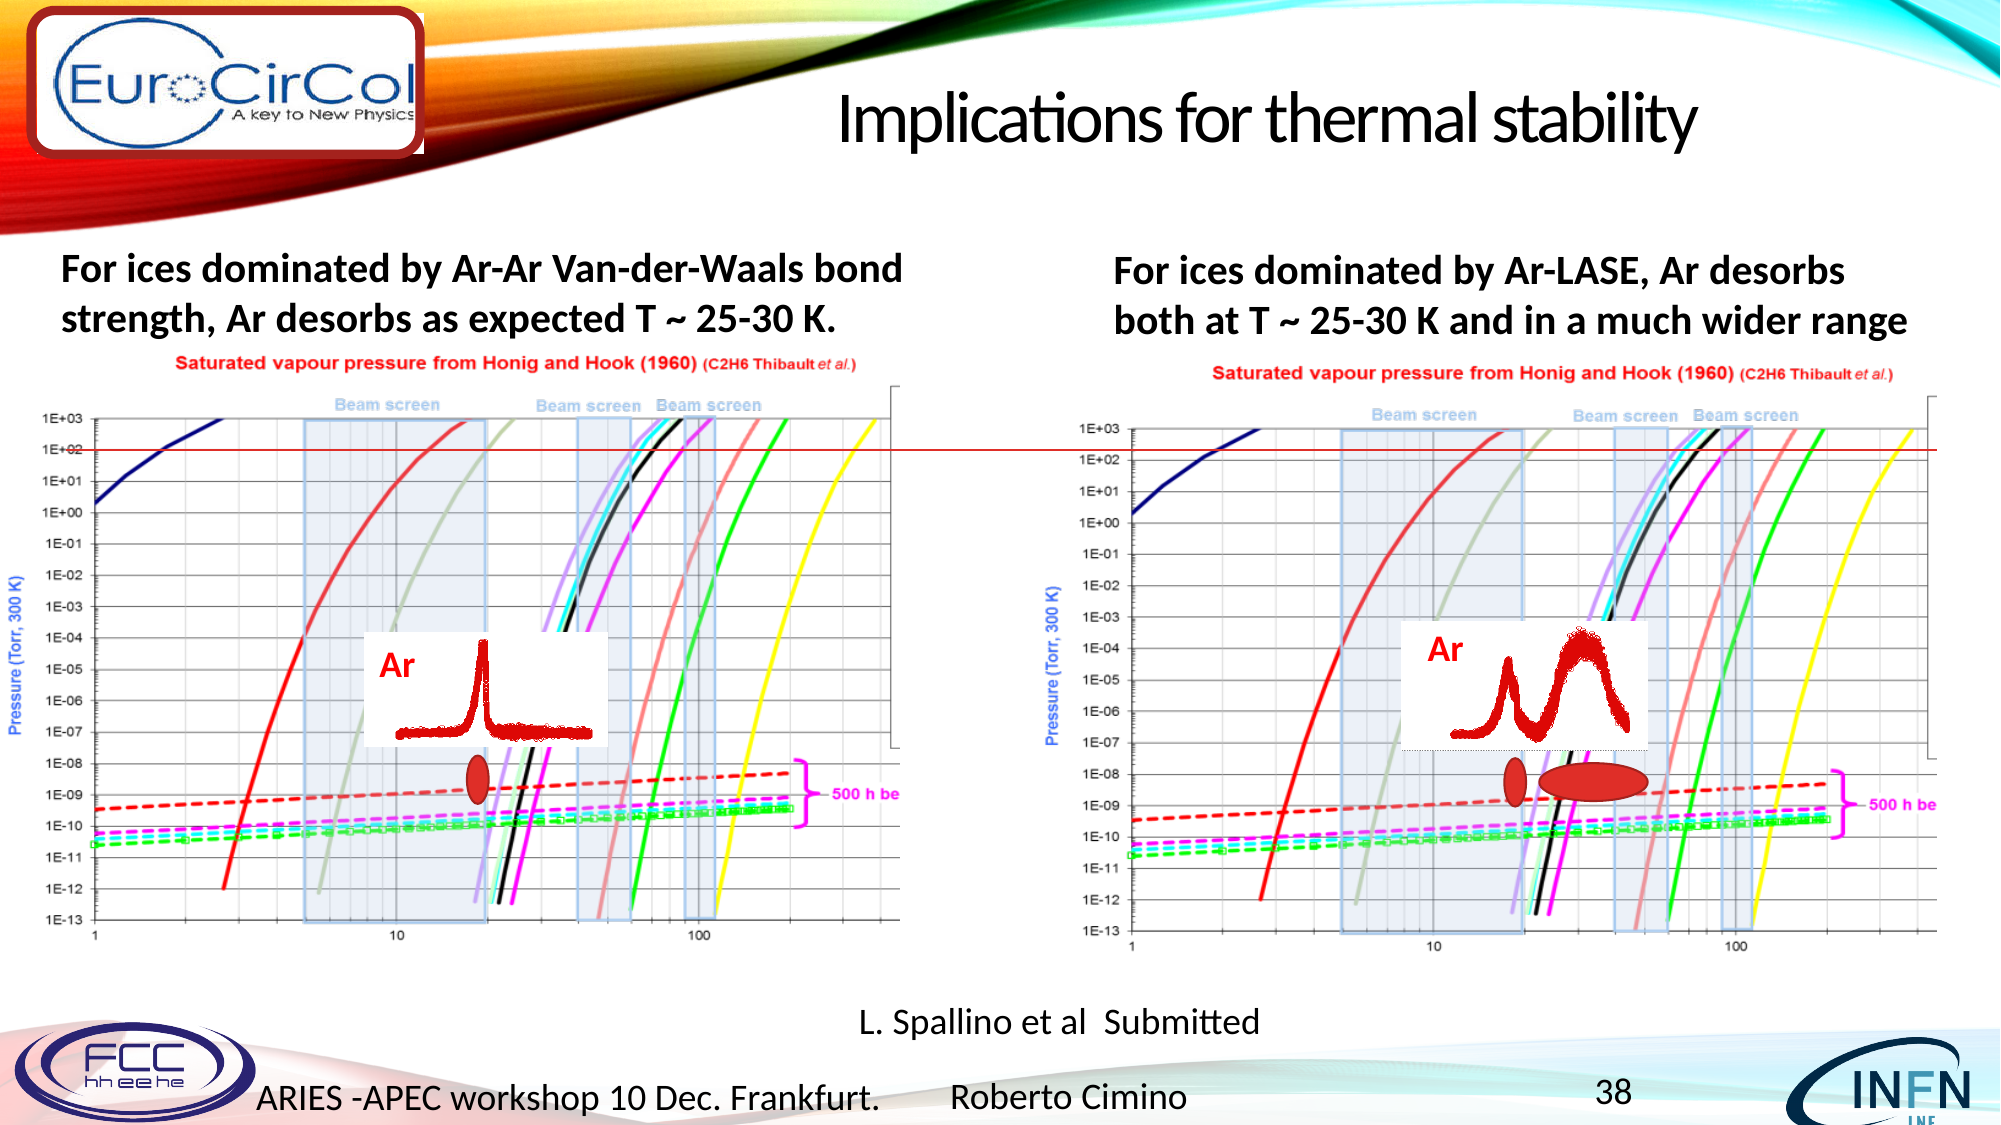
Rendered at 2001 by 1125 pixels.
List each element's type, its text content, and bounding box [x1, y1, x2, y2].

text_box For ices dominated by Ar-LASE, Ar desorbs both at T ~ 25-30 K and in a much wider range [1098, 235, 1926, 347]
picture [0, 0, 2000, 237]
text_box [0, 337, 900, 953]
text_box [1037, 451, 1938, 963]
text_box [30, 9, 422, 156]
slide_number 37 [1579, 1060, 1686, 1120]
picture [364, 632, 608, 747]
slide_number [241, 1065, 935, 1125]
text_box Implications for thermal stability [821, 16, 1786, 167]
footer Roberto Cimino [935, 1064, 1388, 1125]
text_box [1037, 347, 1938, 449]
text_box For ices dominated by Ar-Ar Van-der-Waals bond strength, Ar desorbs as expected T ~ 25-30 K. [46, 233, 936, 349]
picture [8, 1020, 261, 1125]
picture [1401, 621, 1649, 751]
text_box L. Spallino et al Submitted [844, 989, 1277, 1050]
picture [1786, 1037, 1997, 1125]
